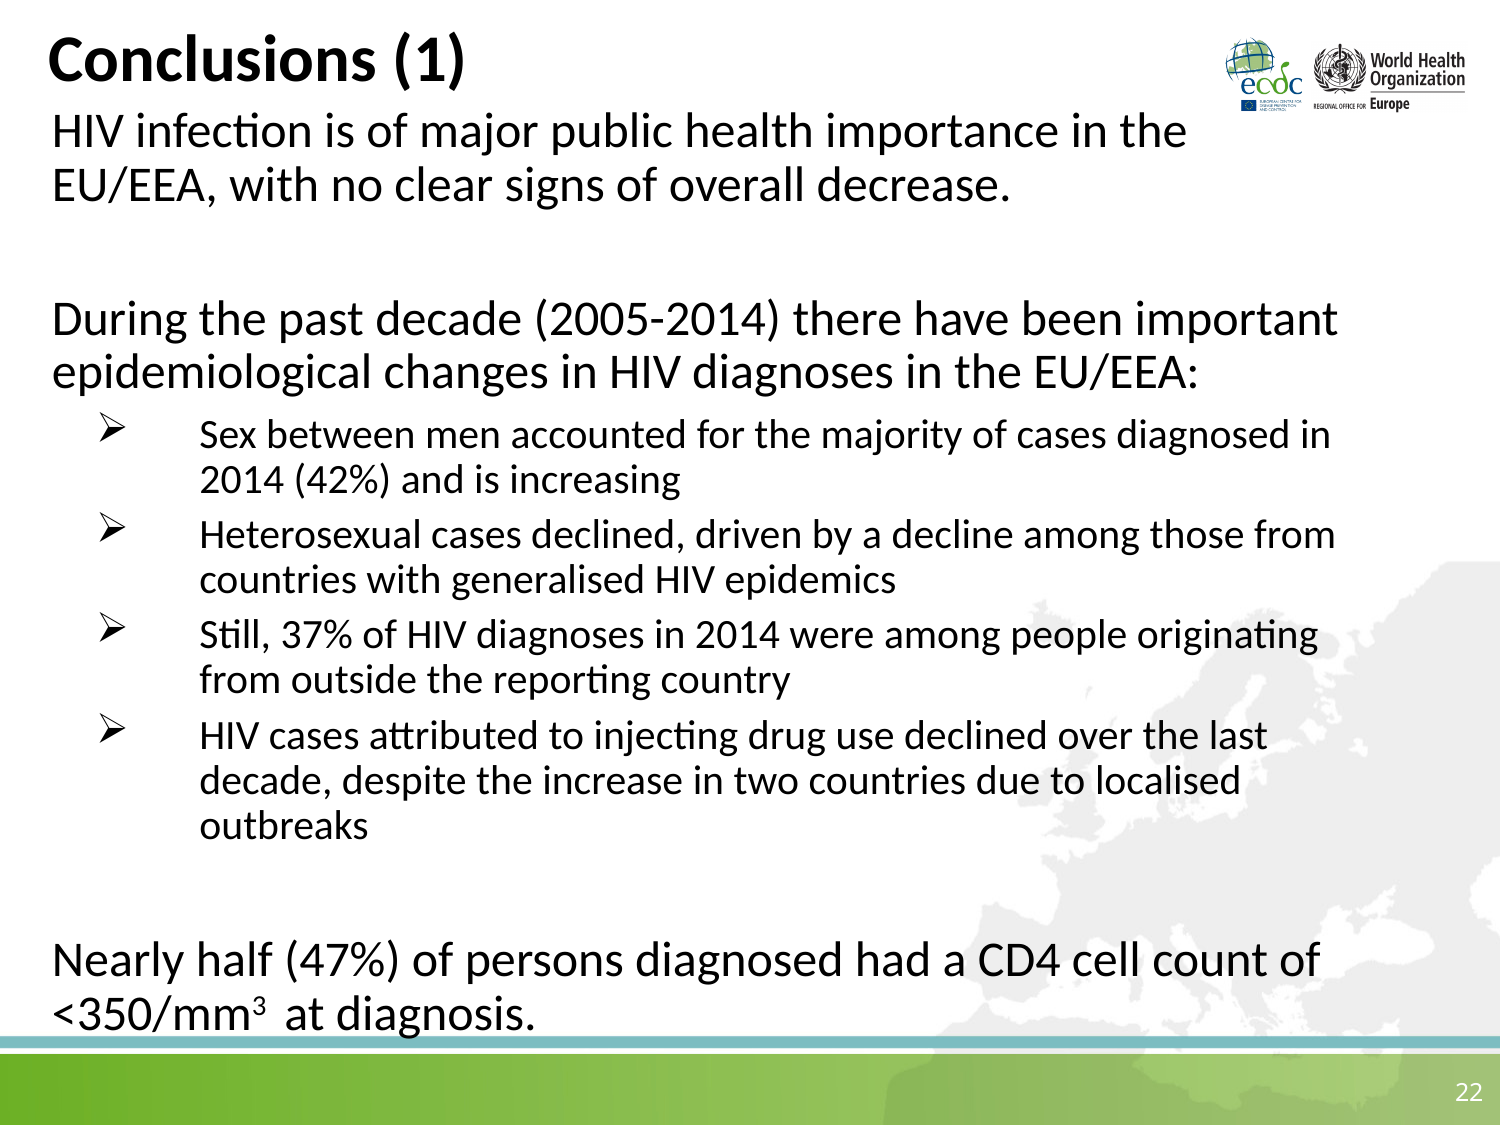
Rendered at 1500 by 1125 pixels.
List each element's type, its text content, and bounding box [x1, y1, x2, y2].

picture [1248, 37, 1304, 104]
list HIV infection is of major public health importance in the EU/EEA, with no clear signs of overall decrease. During the past decade (2005-2014) there have been important epidemiological changes in HIV diagnoses in the EU/EEA: Sex between men accounted for the majority of cases diagnosed in 2014 (42%) and is increasing Heterosexual cases declined, driven by a decline among those from countries with generalised HIV epidemics Still, 37% of HIV diagnoses in 2014 were among people originating from outside the reporting country HIV cases attributed to injecting drug use declined over the last decade, despite the increase in two countries due to localised outbreaks Nearly half (47%) of persons diagnosed had a CD4 cell count of <350/mm3 at diagnosis. [51, 104, 1364, 999]
title Conclusions (1) [48, 23, 1248, 159]
picture [1311, 41, 1468, 113]
slide_number 21 [1407, 1076, 1484, 1124]
picture [0, 510, 1500, 1125]
